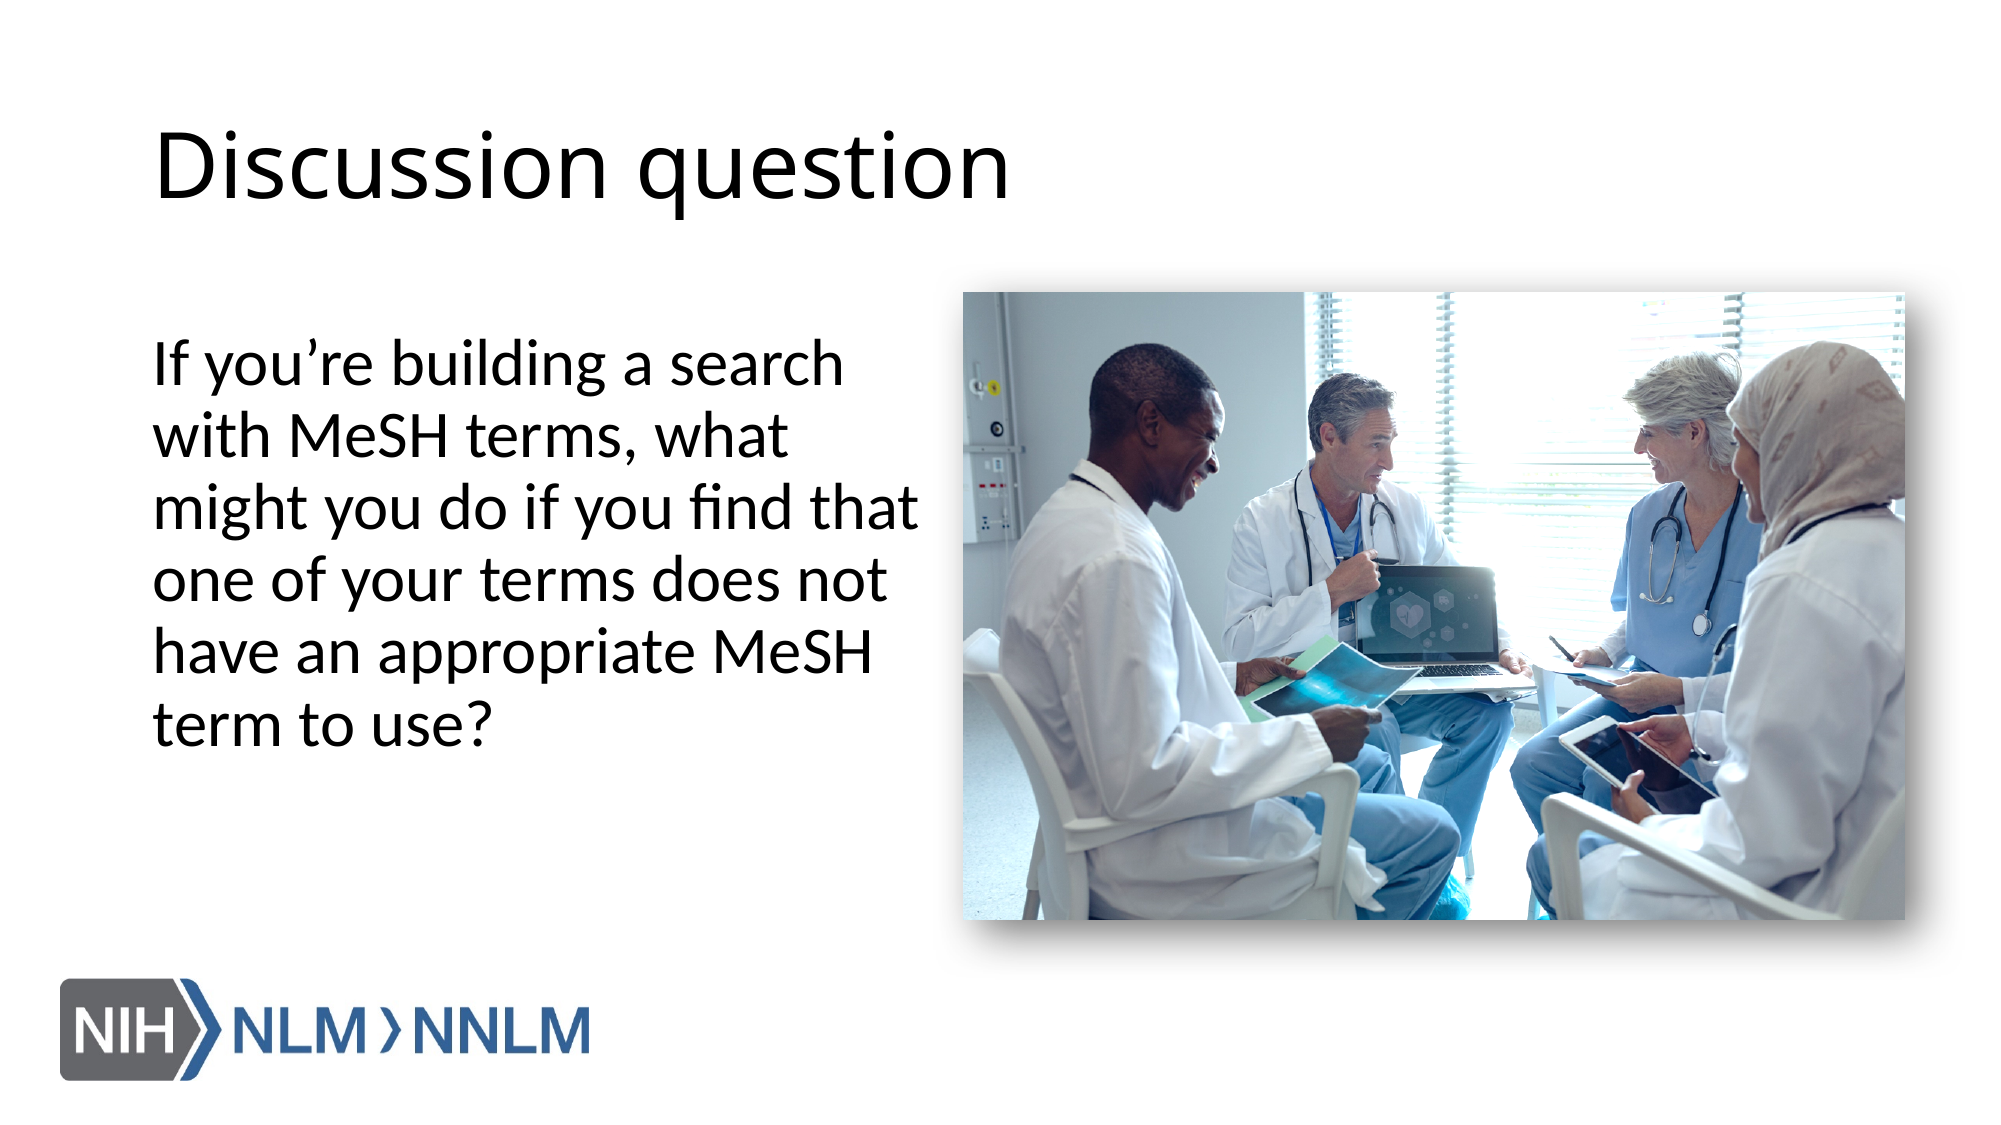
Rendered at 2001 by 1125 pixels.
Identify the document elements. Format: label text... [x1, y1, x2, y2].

list If you’re building a search with MeSH terms, what might you do if you find that one of your terms does not have an appropriate MeSH term to use? [137, 320, 949, 926]
picture [60, 978, 589, 1081]
title Discussion question [137, 59, 1863, 278]
picture [963, 292, 1905, 920]
